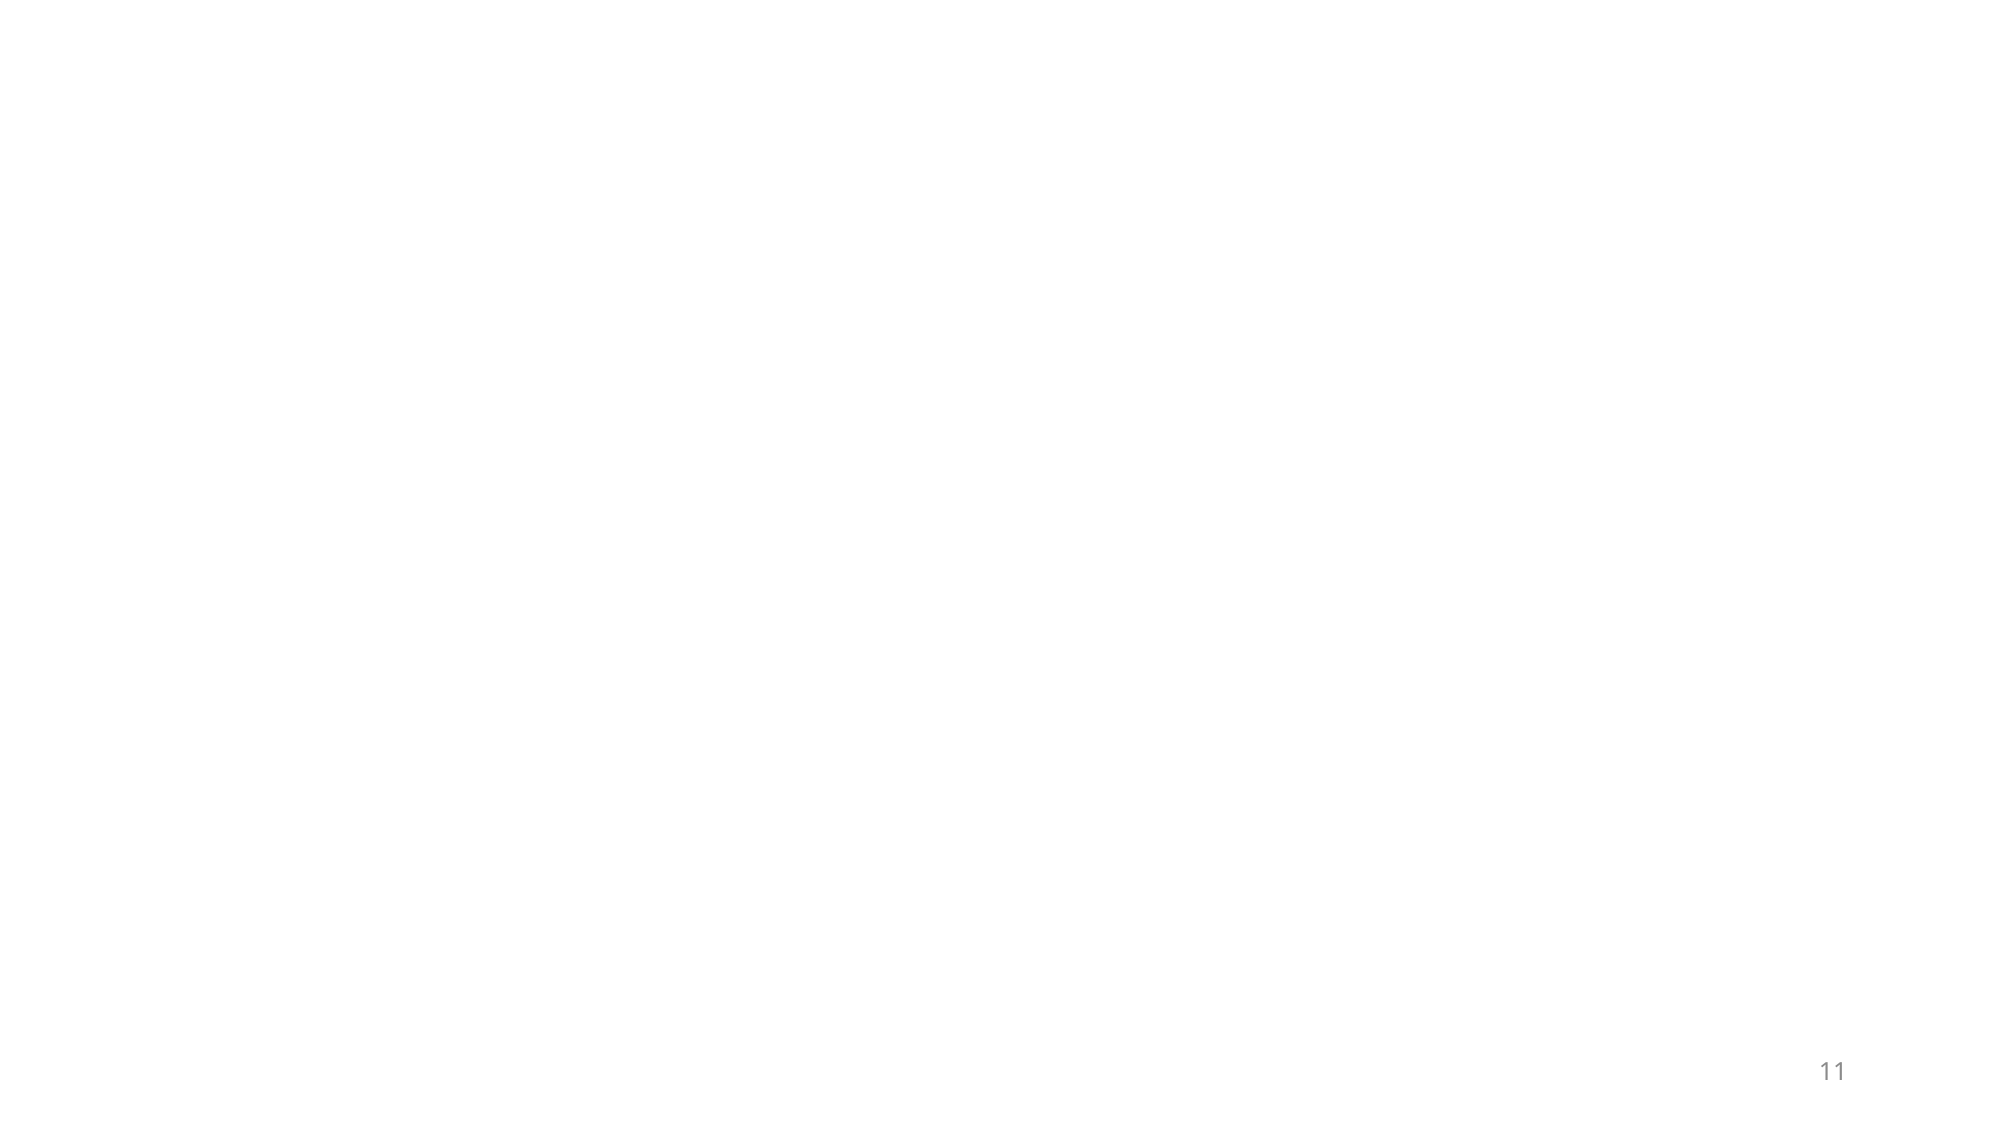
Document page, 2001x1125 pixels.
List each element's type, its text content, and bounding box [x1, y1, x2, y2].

slide_number 11 [1412, 1042, 1863, 1103]
